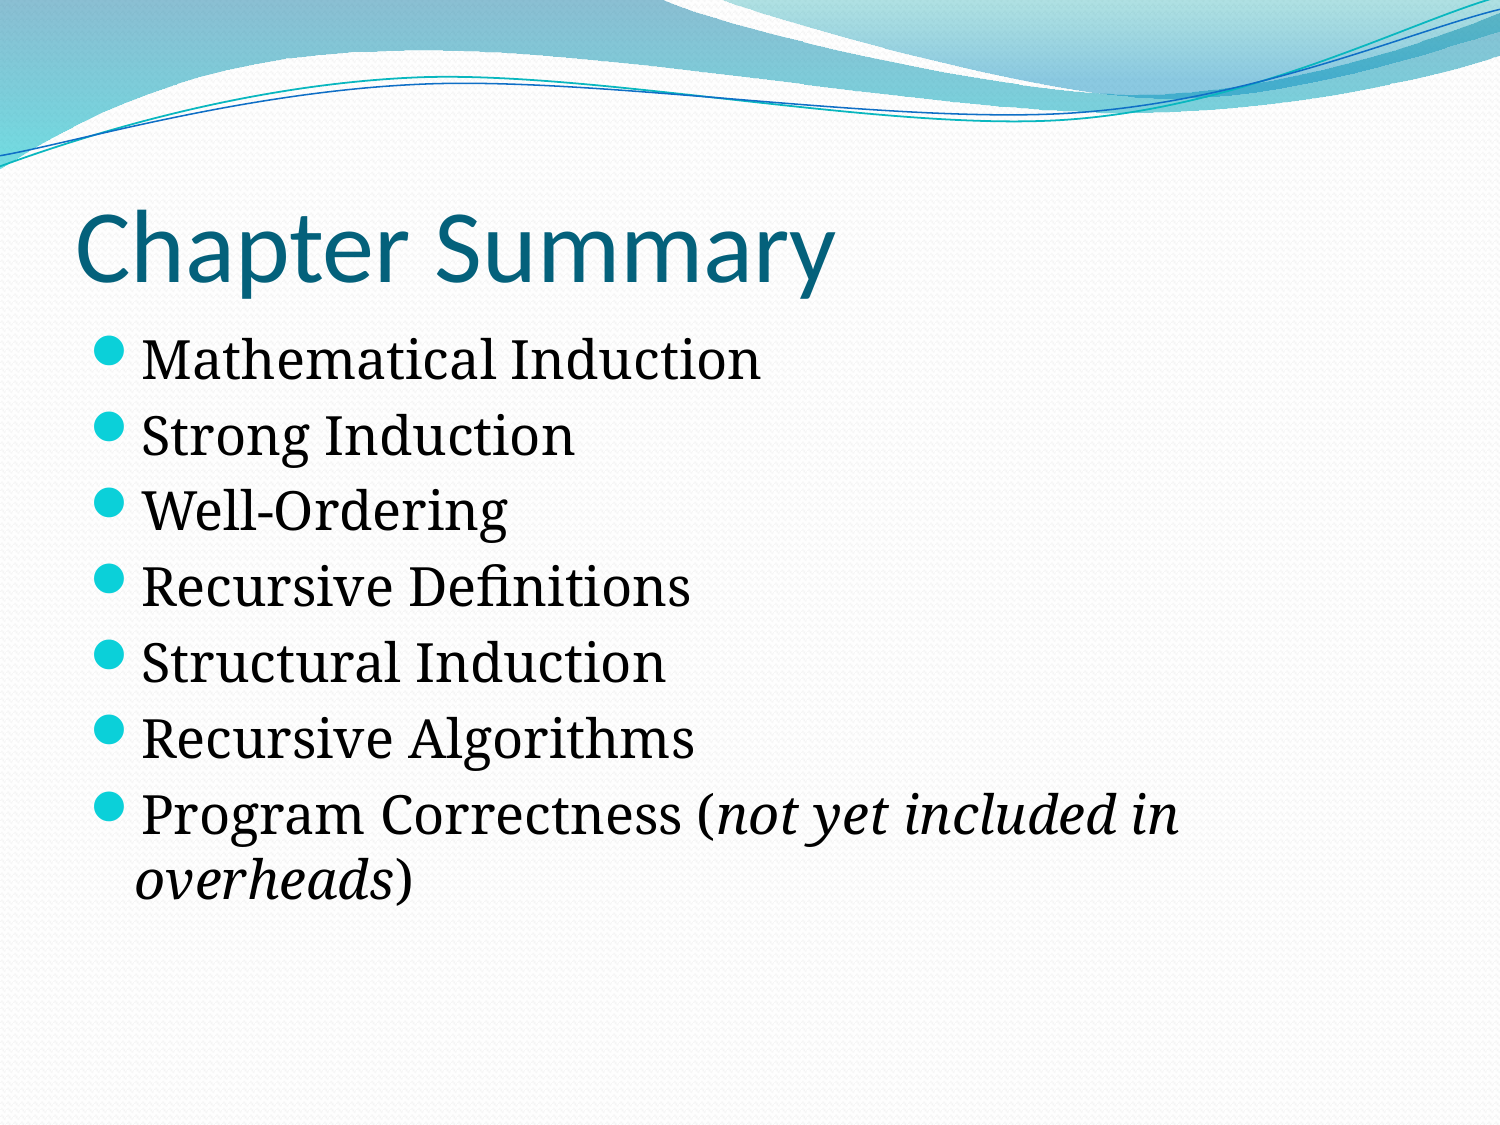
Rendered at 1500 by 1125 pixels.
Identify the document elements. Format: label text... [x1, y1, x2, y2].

list Mathematical Induction Strong Induction Well-Ordering Recursive Definitions Structural Induction Recursive Algorithms Program Correctness (not yet included in overheads) [75, 317, 1425, 1038]
title Chapter Summary [75, 115, 1425, 303]
